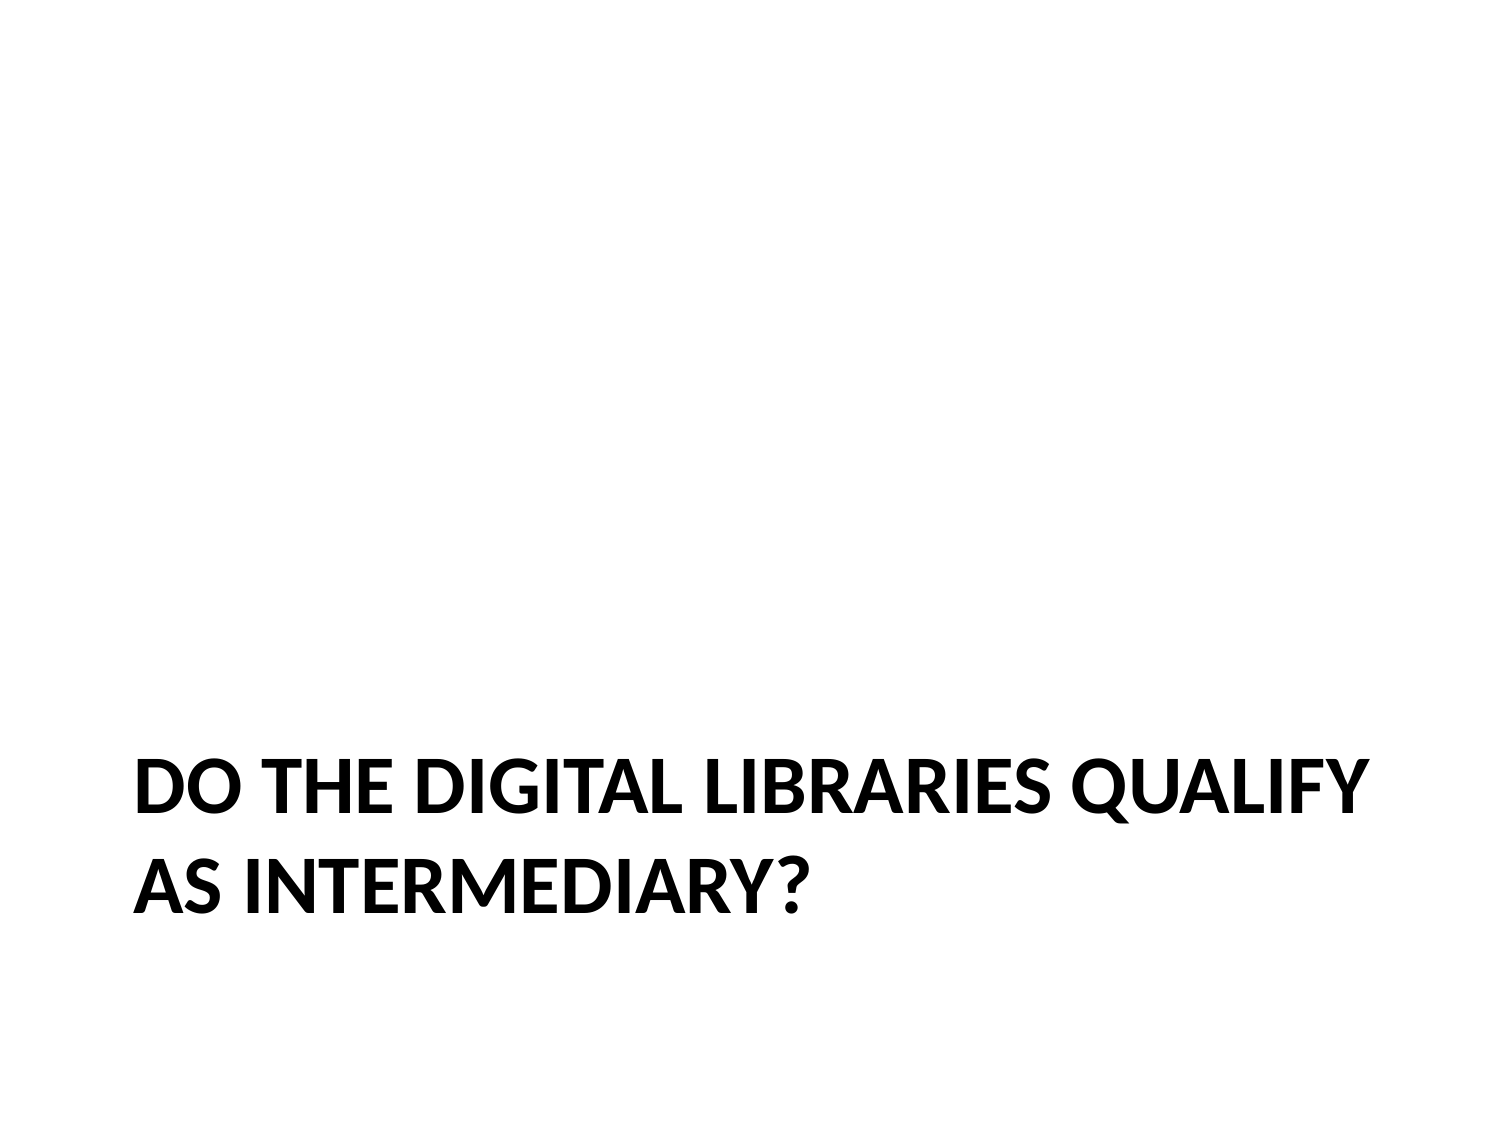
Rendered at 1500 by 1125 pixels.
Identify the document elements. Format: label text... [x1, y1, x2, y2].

title Do the digital libraries QUALIFY AS INTERMEDIARY? [118, 722, 1394, 947]
